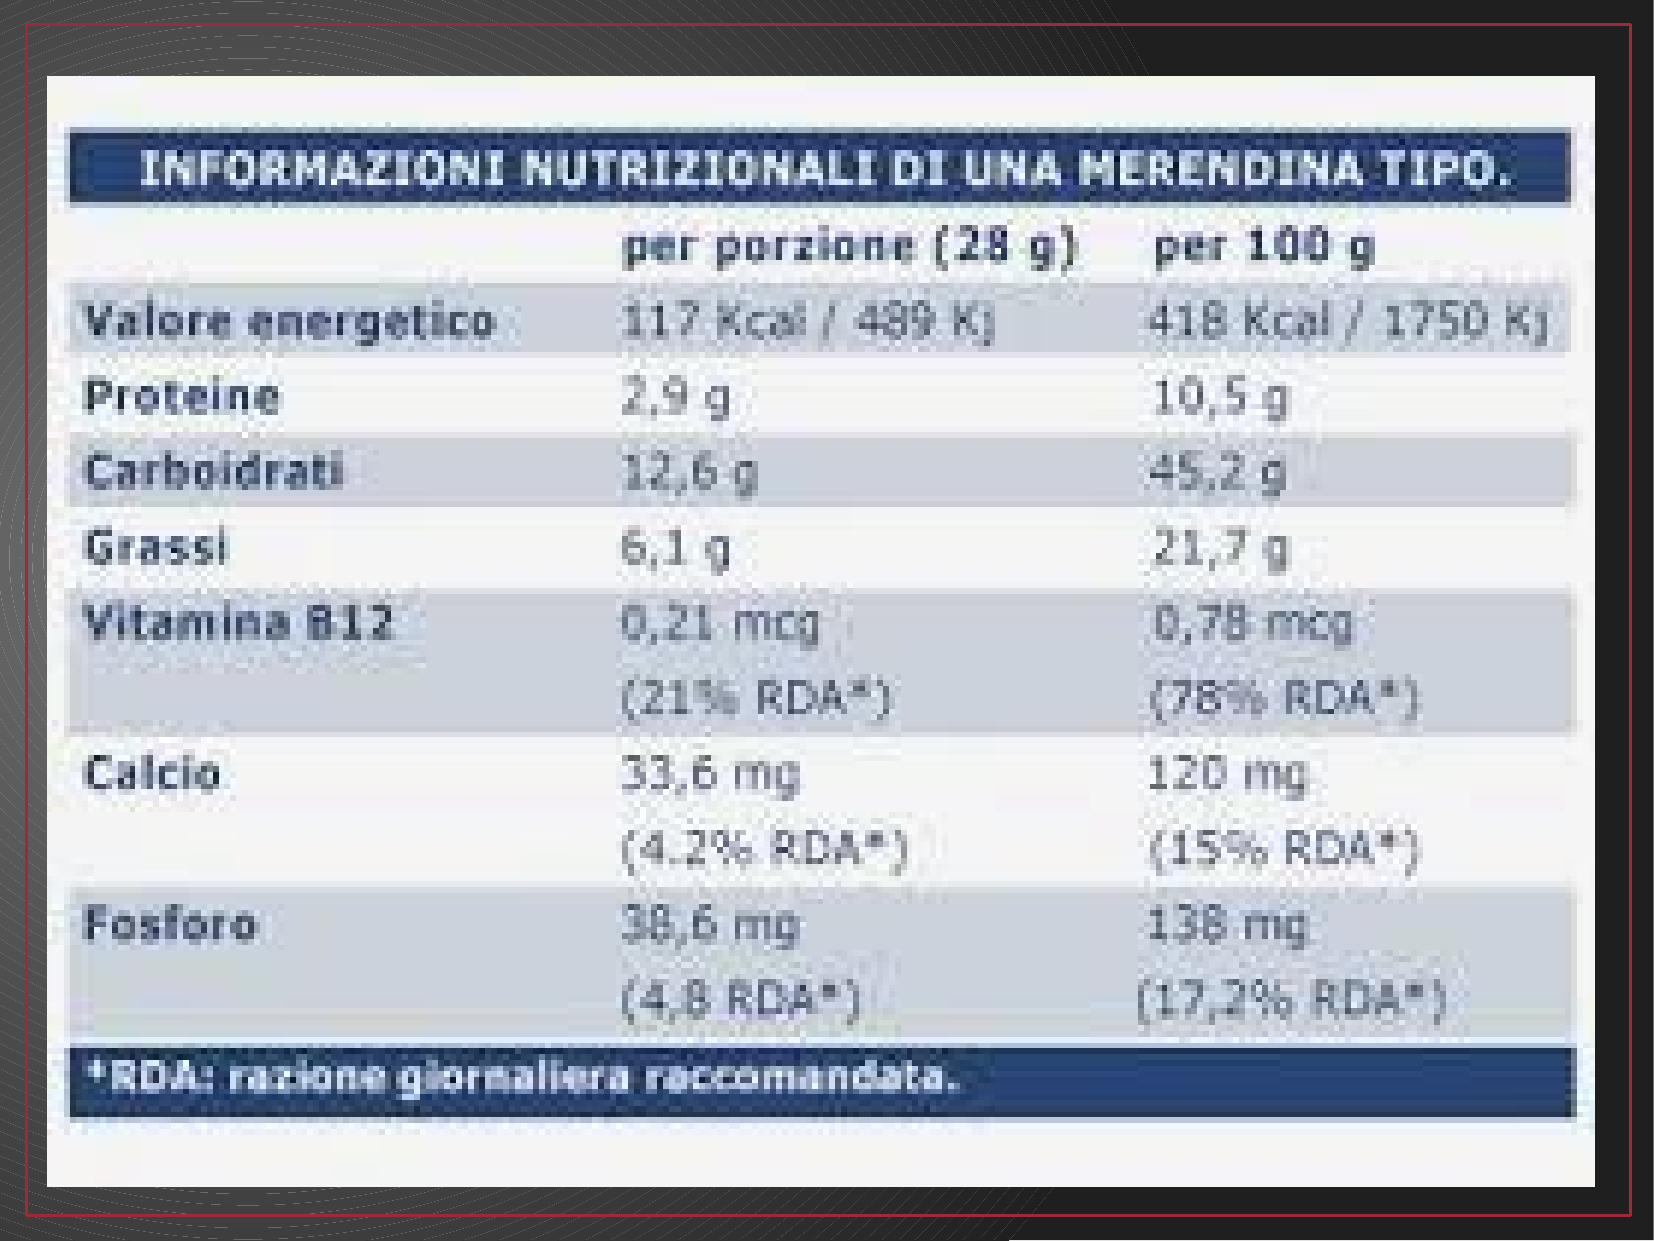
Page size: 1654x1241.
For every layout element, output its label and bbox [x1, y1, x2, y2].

list [46, 76, 1595, 1188]
